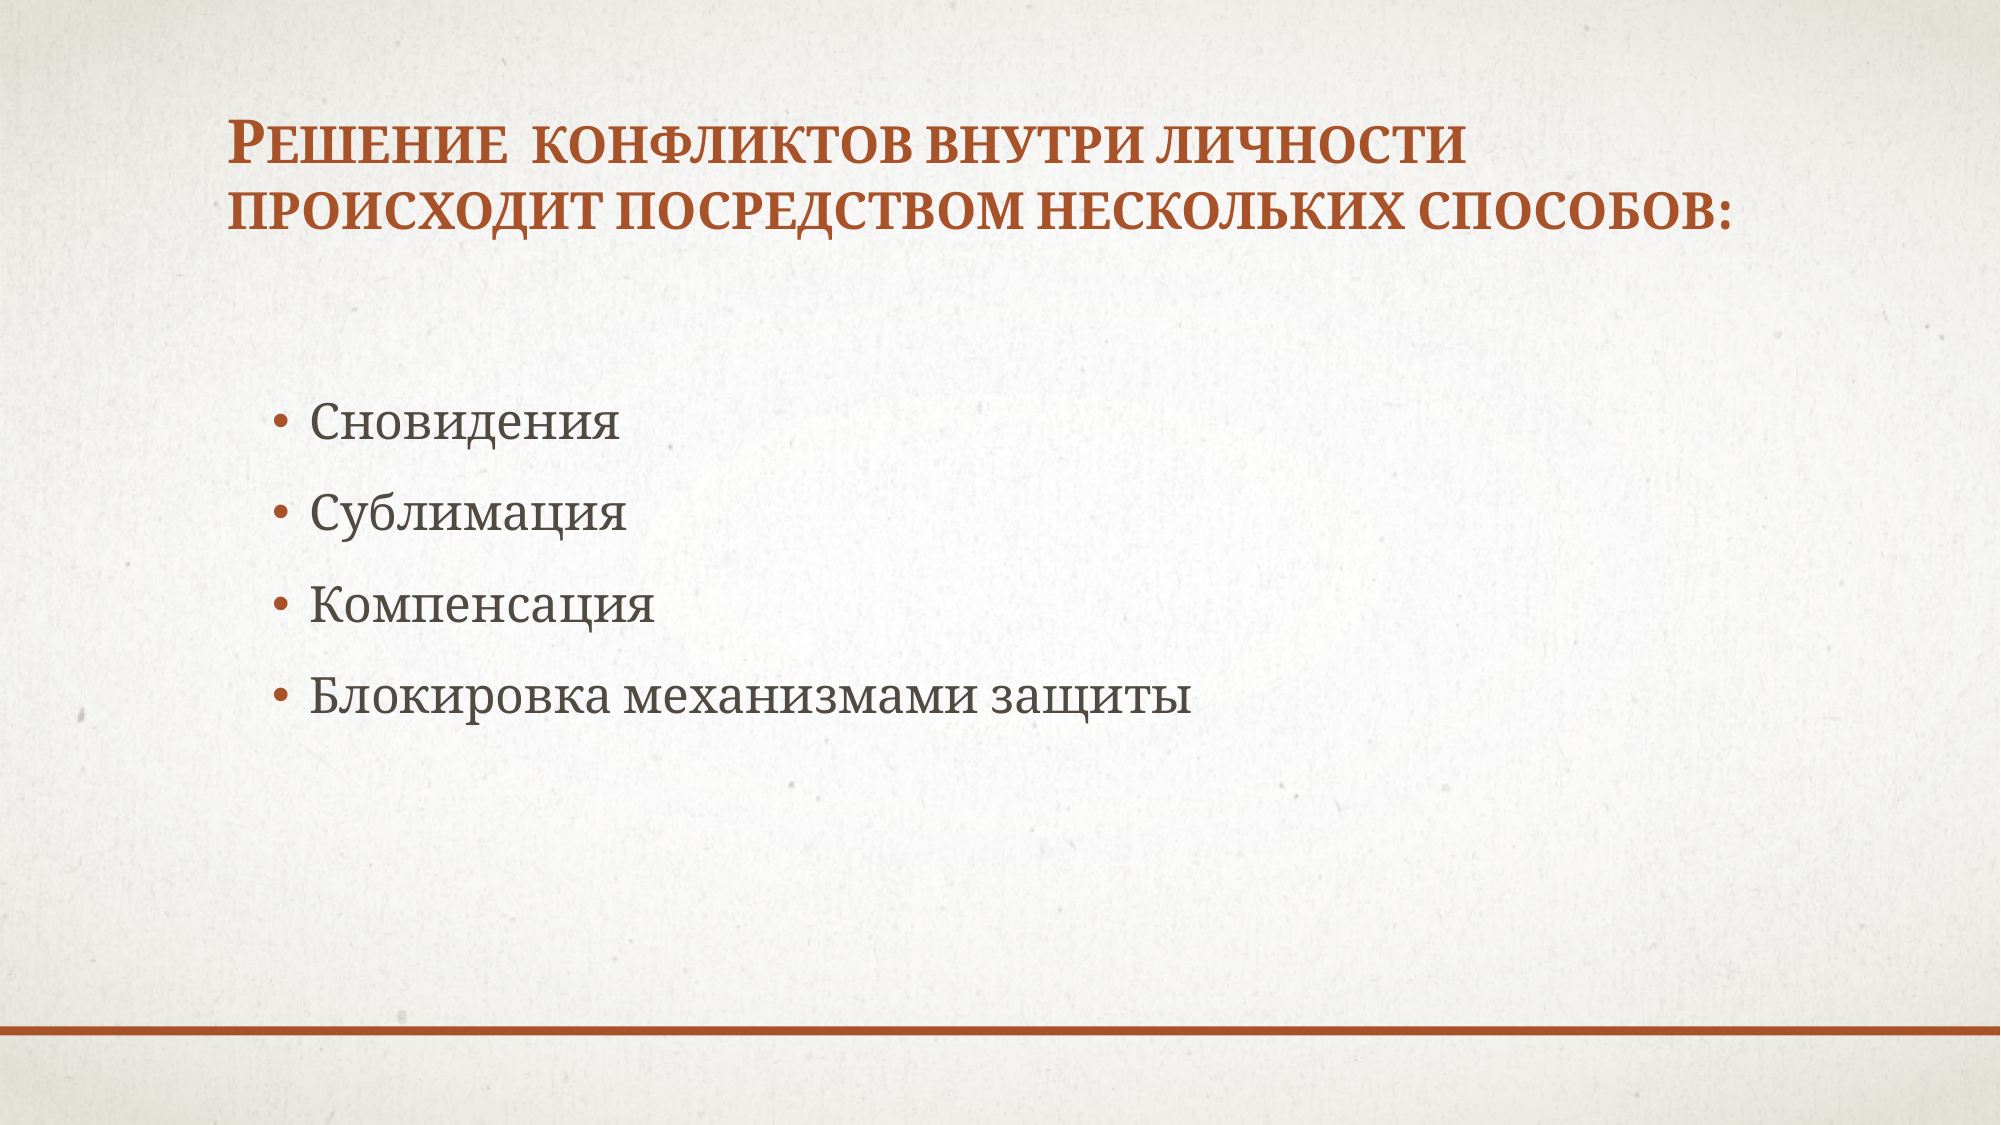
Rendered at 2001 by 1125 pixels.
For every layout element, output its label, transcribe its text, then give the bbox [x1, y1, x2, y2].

picture [0, 0, 2001, 1125]
list Сновидения Сублимация Компенсация Блокировка механизмами защиты [249, 388, 1929, 970]
title решение конфликтов внутри личности происходит посредством нескольких способов: [212, 62, 1788, 250]
